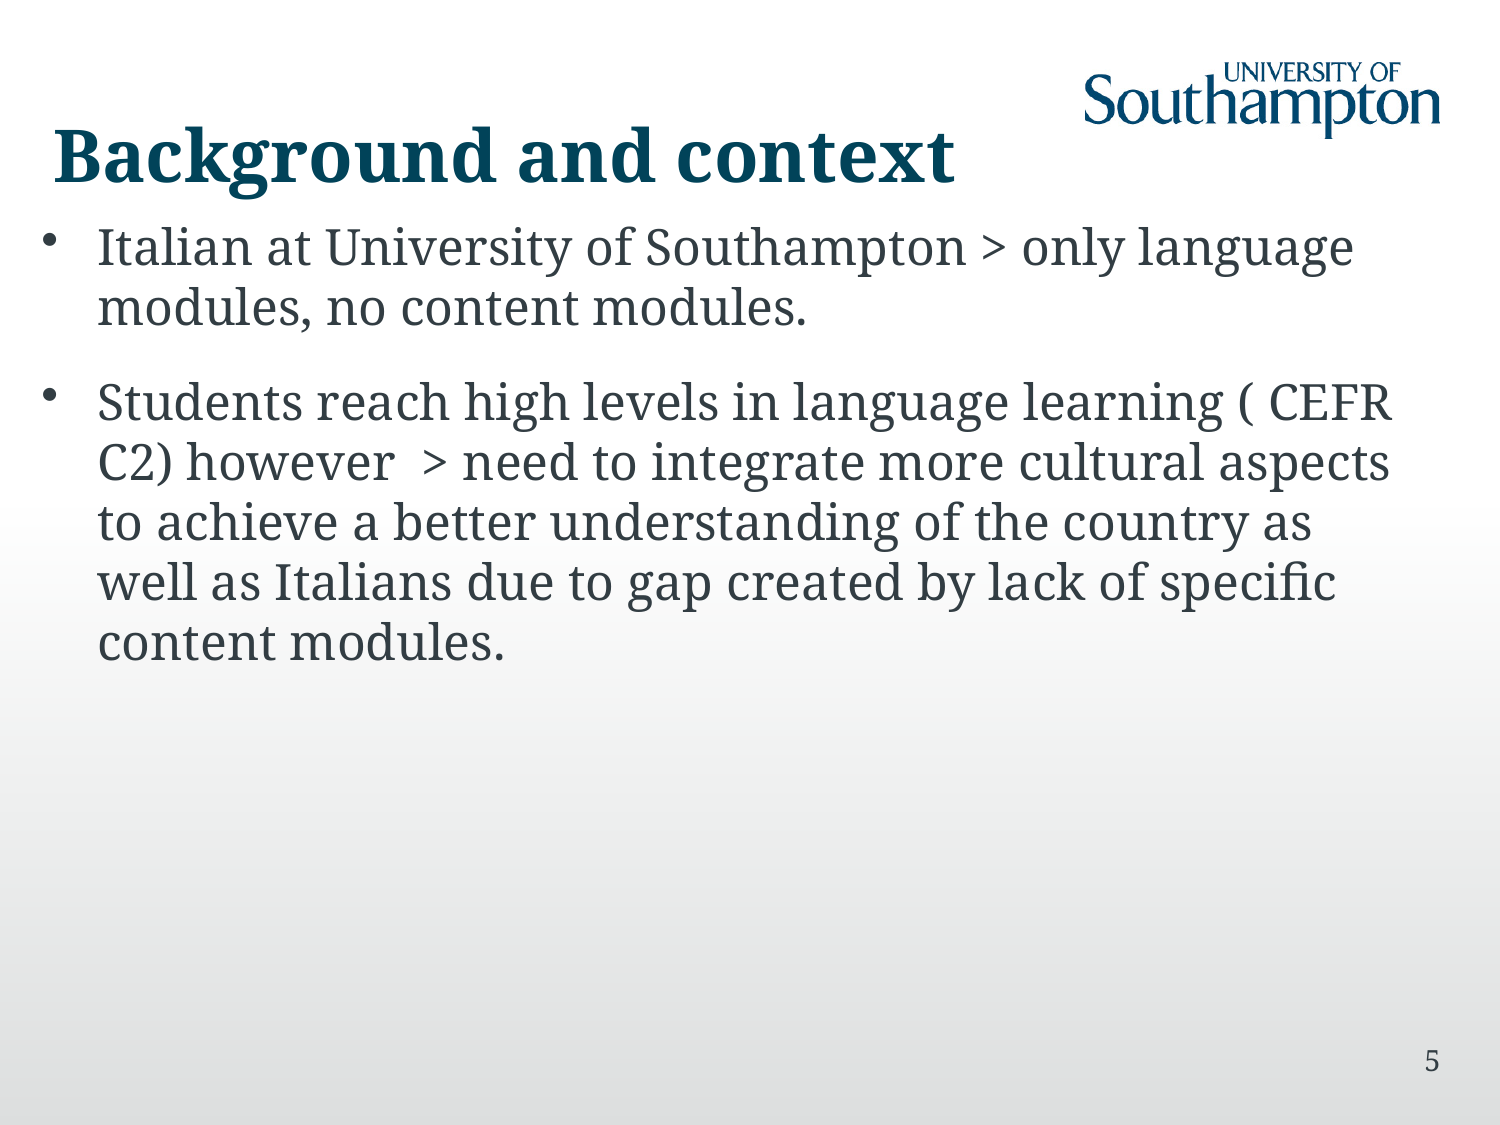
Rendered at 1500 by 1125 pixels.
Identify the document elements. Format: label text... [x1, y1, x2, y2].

picture [1124, 93, 1142, 101]
picture [1085, 90, 1100, 101]
title Background and context [53, 101, 1447, 209]
list Italian at University of Southampton > only language modules, no content modules. Students reach high levels in language learning ( CEFR C2) however > need to integrate more cultural aspects to achieve a better understanding of the country as well as Italians due to gap created by lack of specific content modules. [41, 208, 1435, 1106]
slide_number 5 [1128, 1034, 1441, 1110]
picture [1085, 62, 1440, 101]
picture [1331, 93, 1349, 101]
